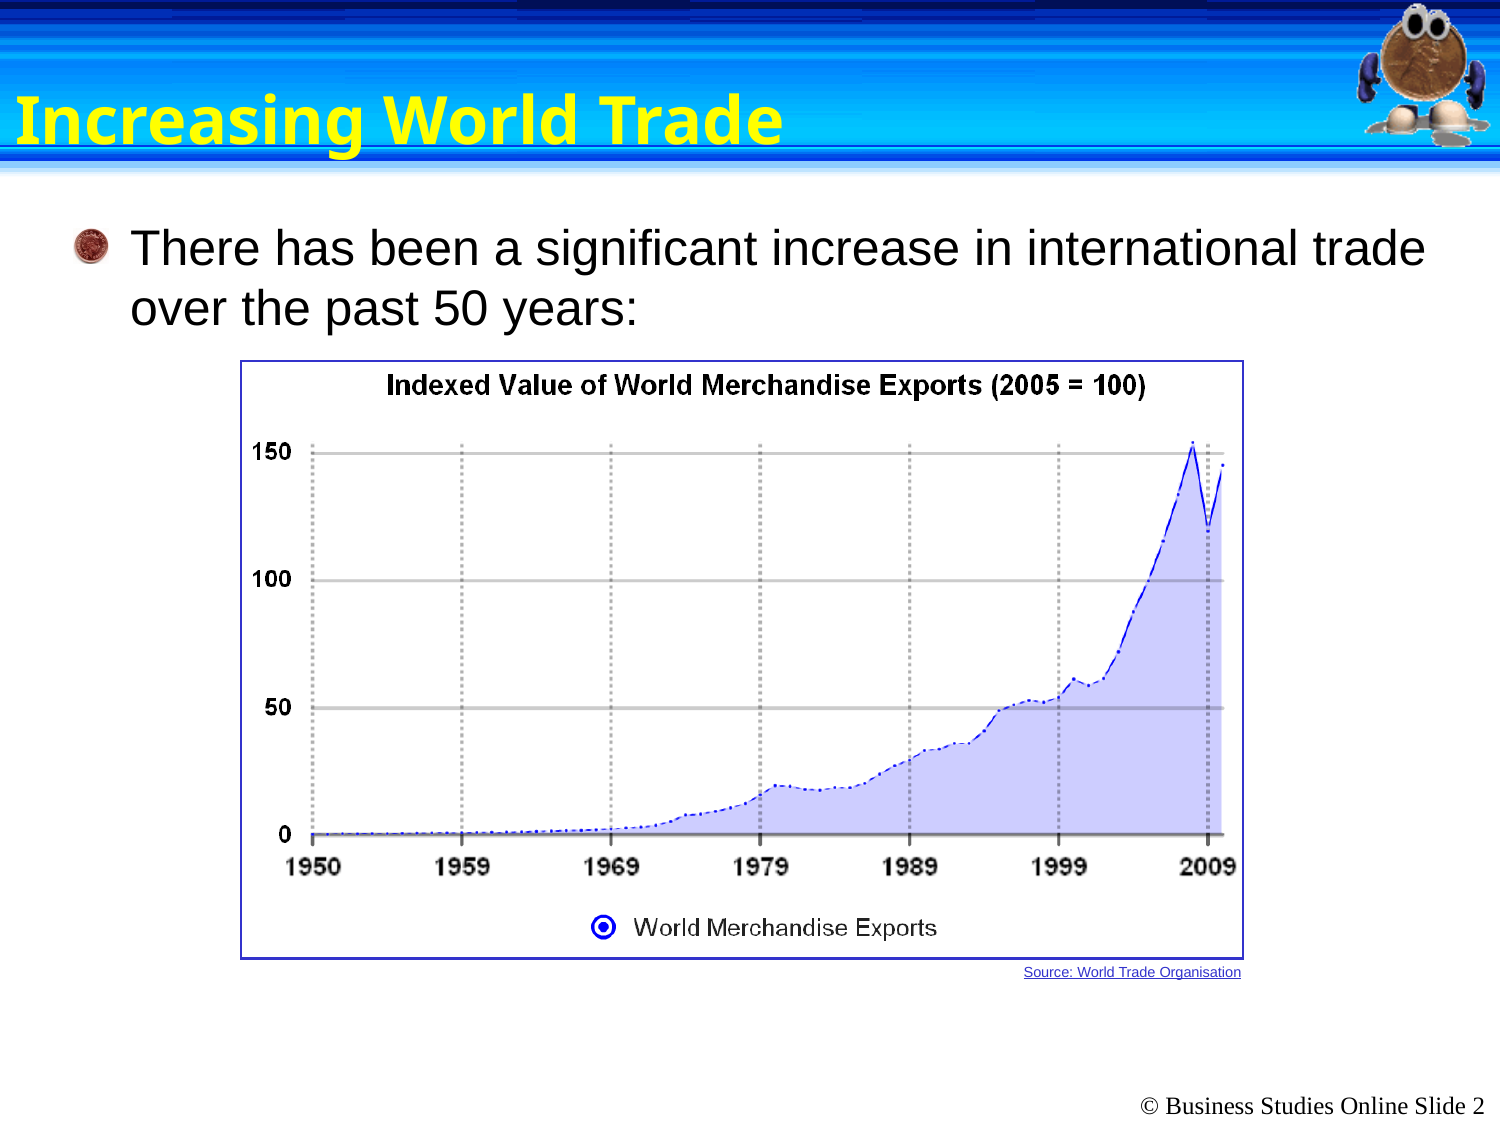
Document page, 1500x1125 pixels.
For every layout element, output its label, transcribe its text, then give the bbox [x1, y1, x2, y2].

list There has been a significant increase in international trade over the past 50 years: [58, 208, 1477, 1024]
picture [241, 361, 1243, 958]
text_box Source: World Trade Organisation [560, 955, 1256, 988]
picture [0, 0, 1500, 185]
title Increasing World Trade [0, 42, 1276, 193]
picture [73, 228, 109, 264]
